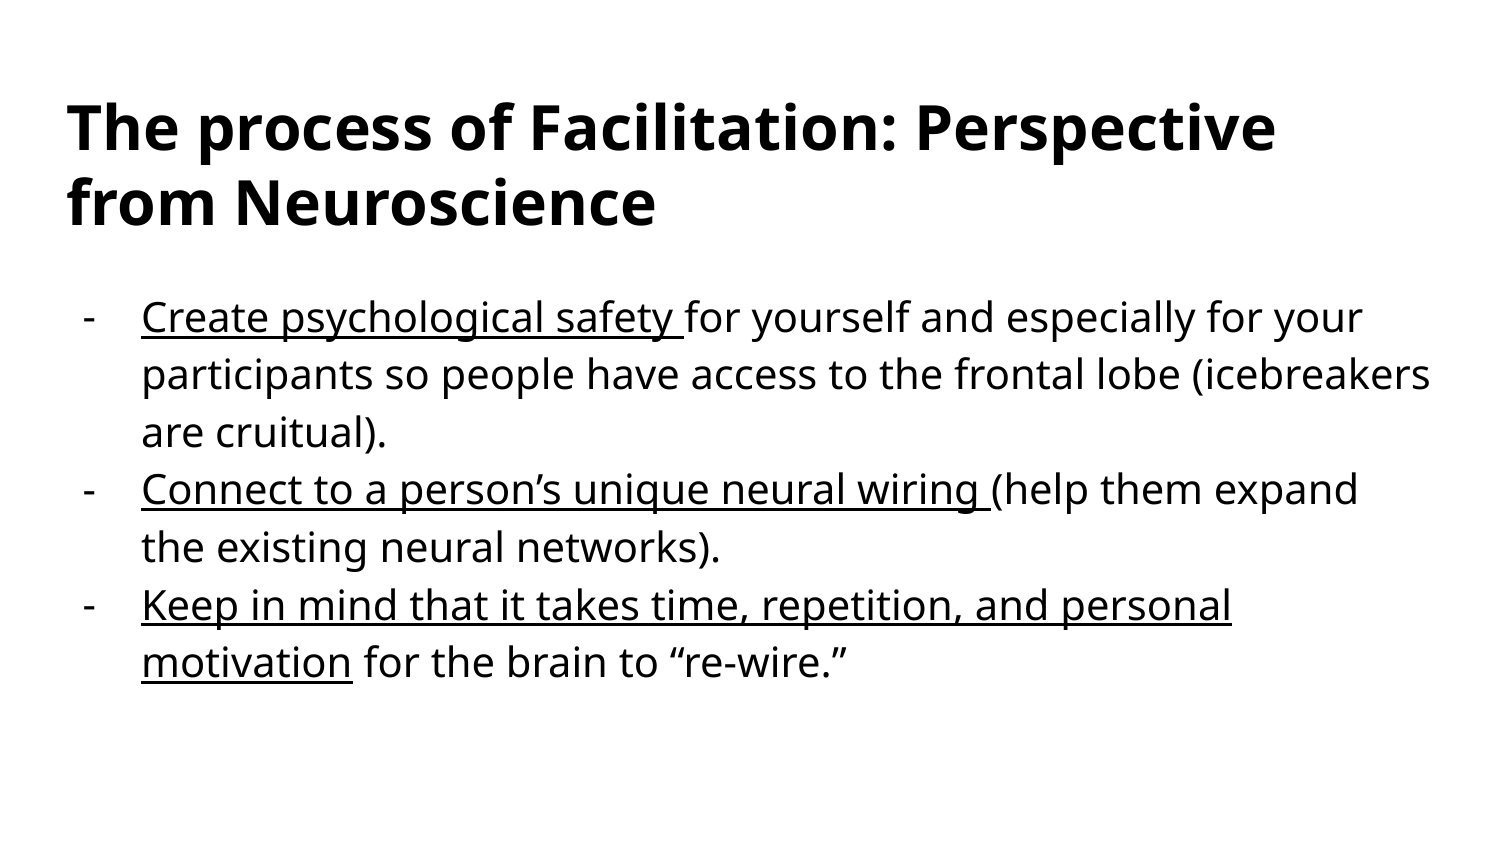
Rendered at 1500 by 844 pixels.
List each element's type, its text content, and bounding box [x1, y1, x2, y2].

title The process of Facilitation: Perspective from Neuroscience [51, 72, 1449, 176]
list Create psychological safety for yourself and especially for your participants so people have access to the frontal lobe (icebreakers are cruitual). Connect to a person’s unique neural wiring (help them expand the existing neural networks). Keep in mind that it takes time, repetition, and personal motivation for the brain to “re-wire.” [51, 268, 1449, 750]
